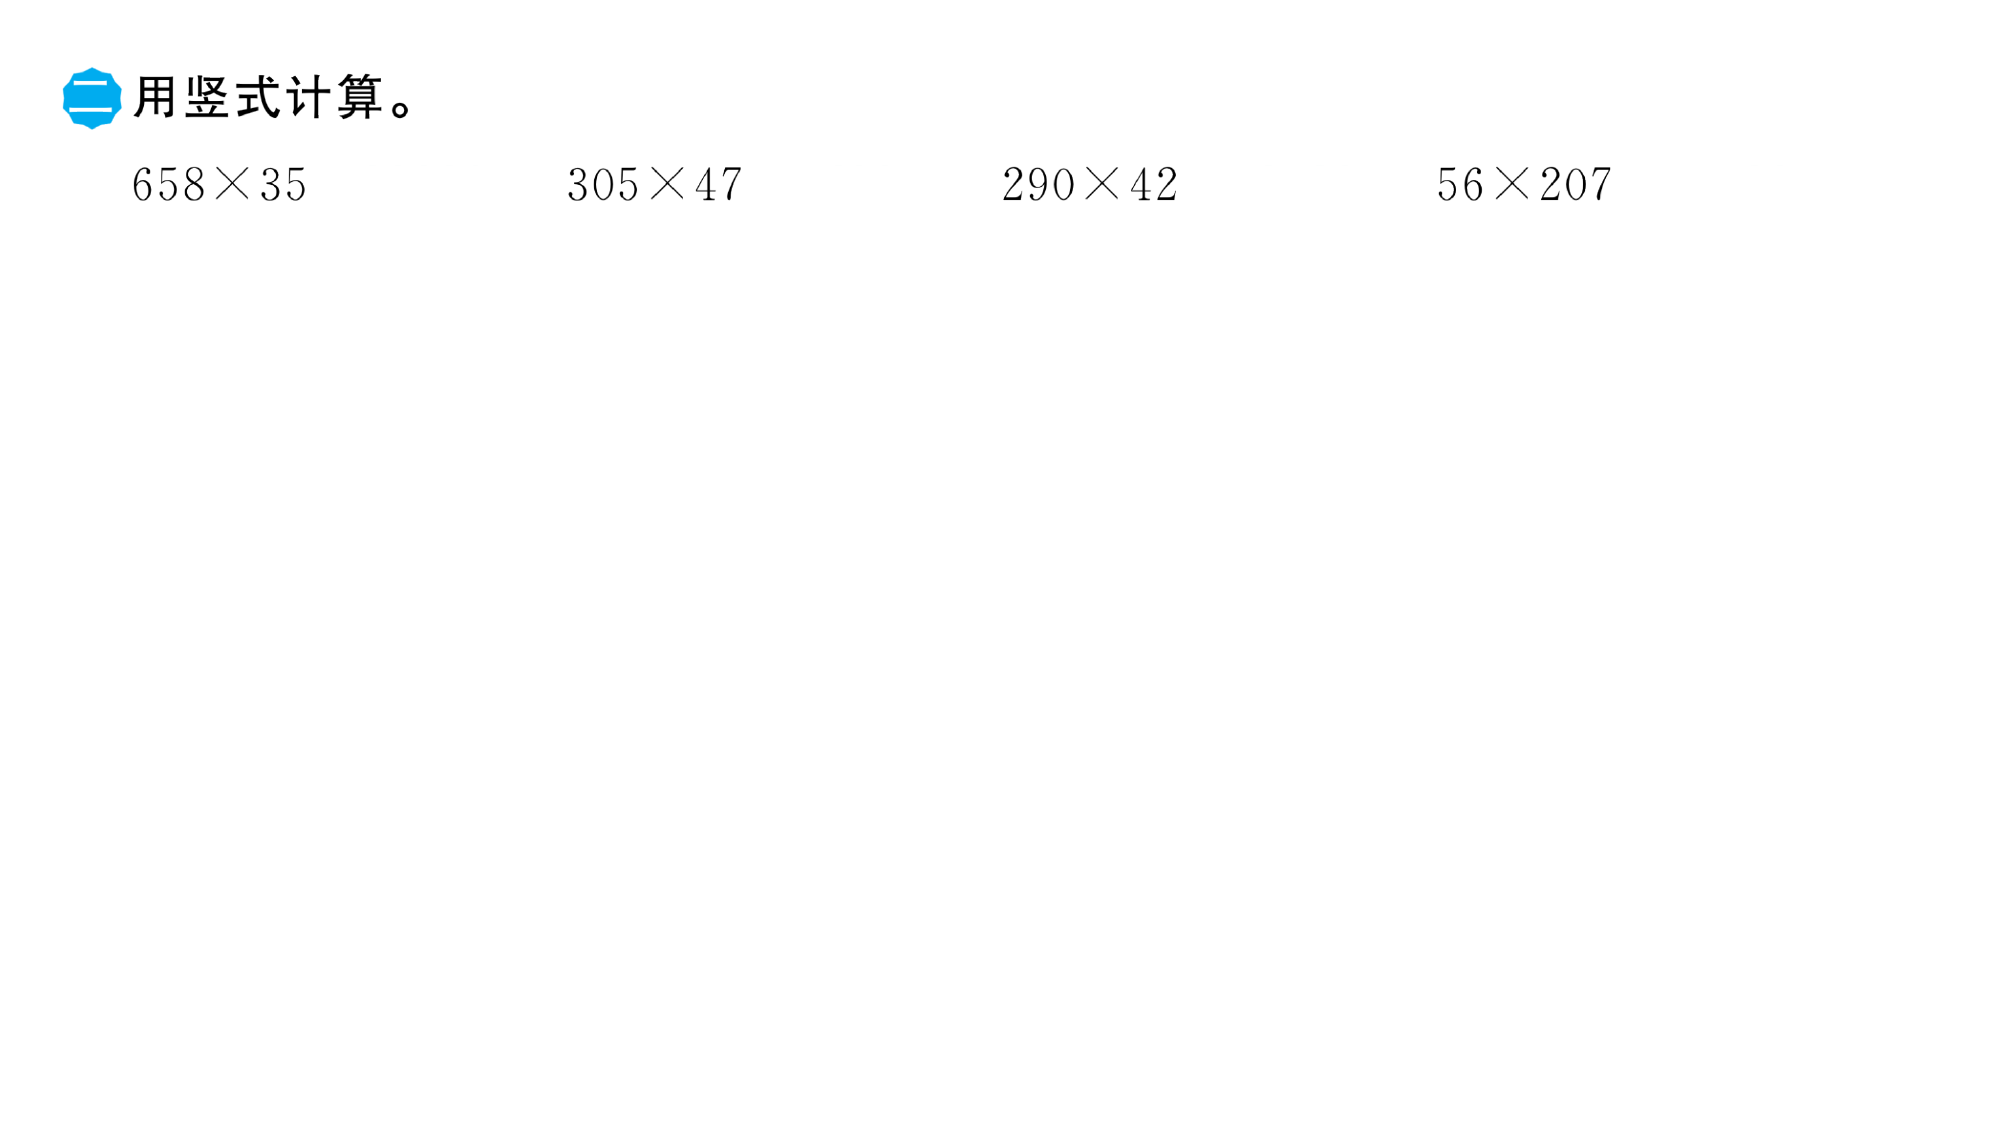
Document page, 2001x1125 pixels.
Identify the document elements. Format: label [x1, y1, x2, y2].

picture [58, 58, 1949, 605]
